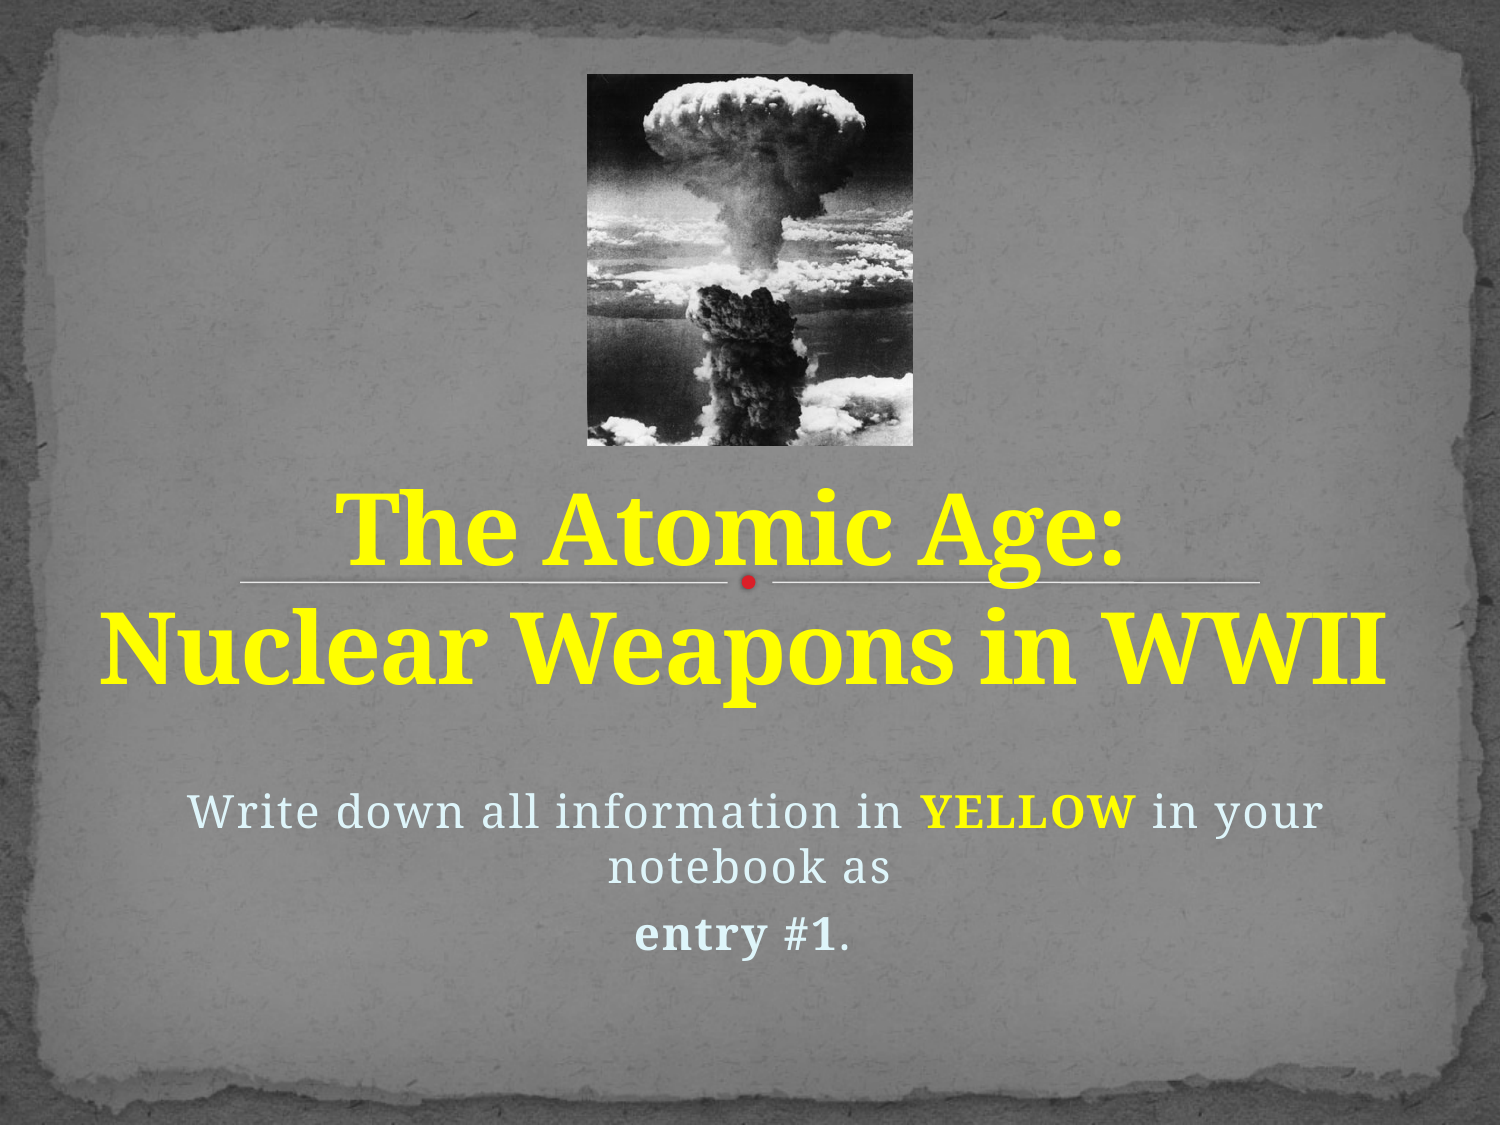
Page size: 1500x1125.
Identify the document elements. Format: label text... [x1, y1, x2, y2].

title The Atomic Age: Nuclear Weapons in WWII [62, 387, 1425, 713]
subtitle Write down all information in YELLOW in your notebook as entry #1. [75, 774, 1438, 963]
picture [587, 74, 913, 446]
